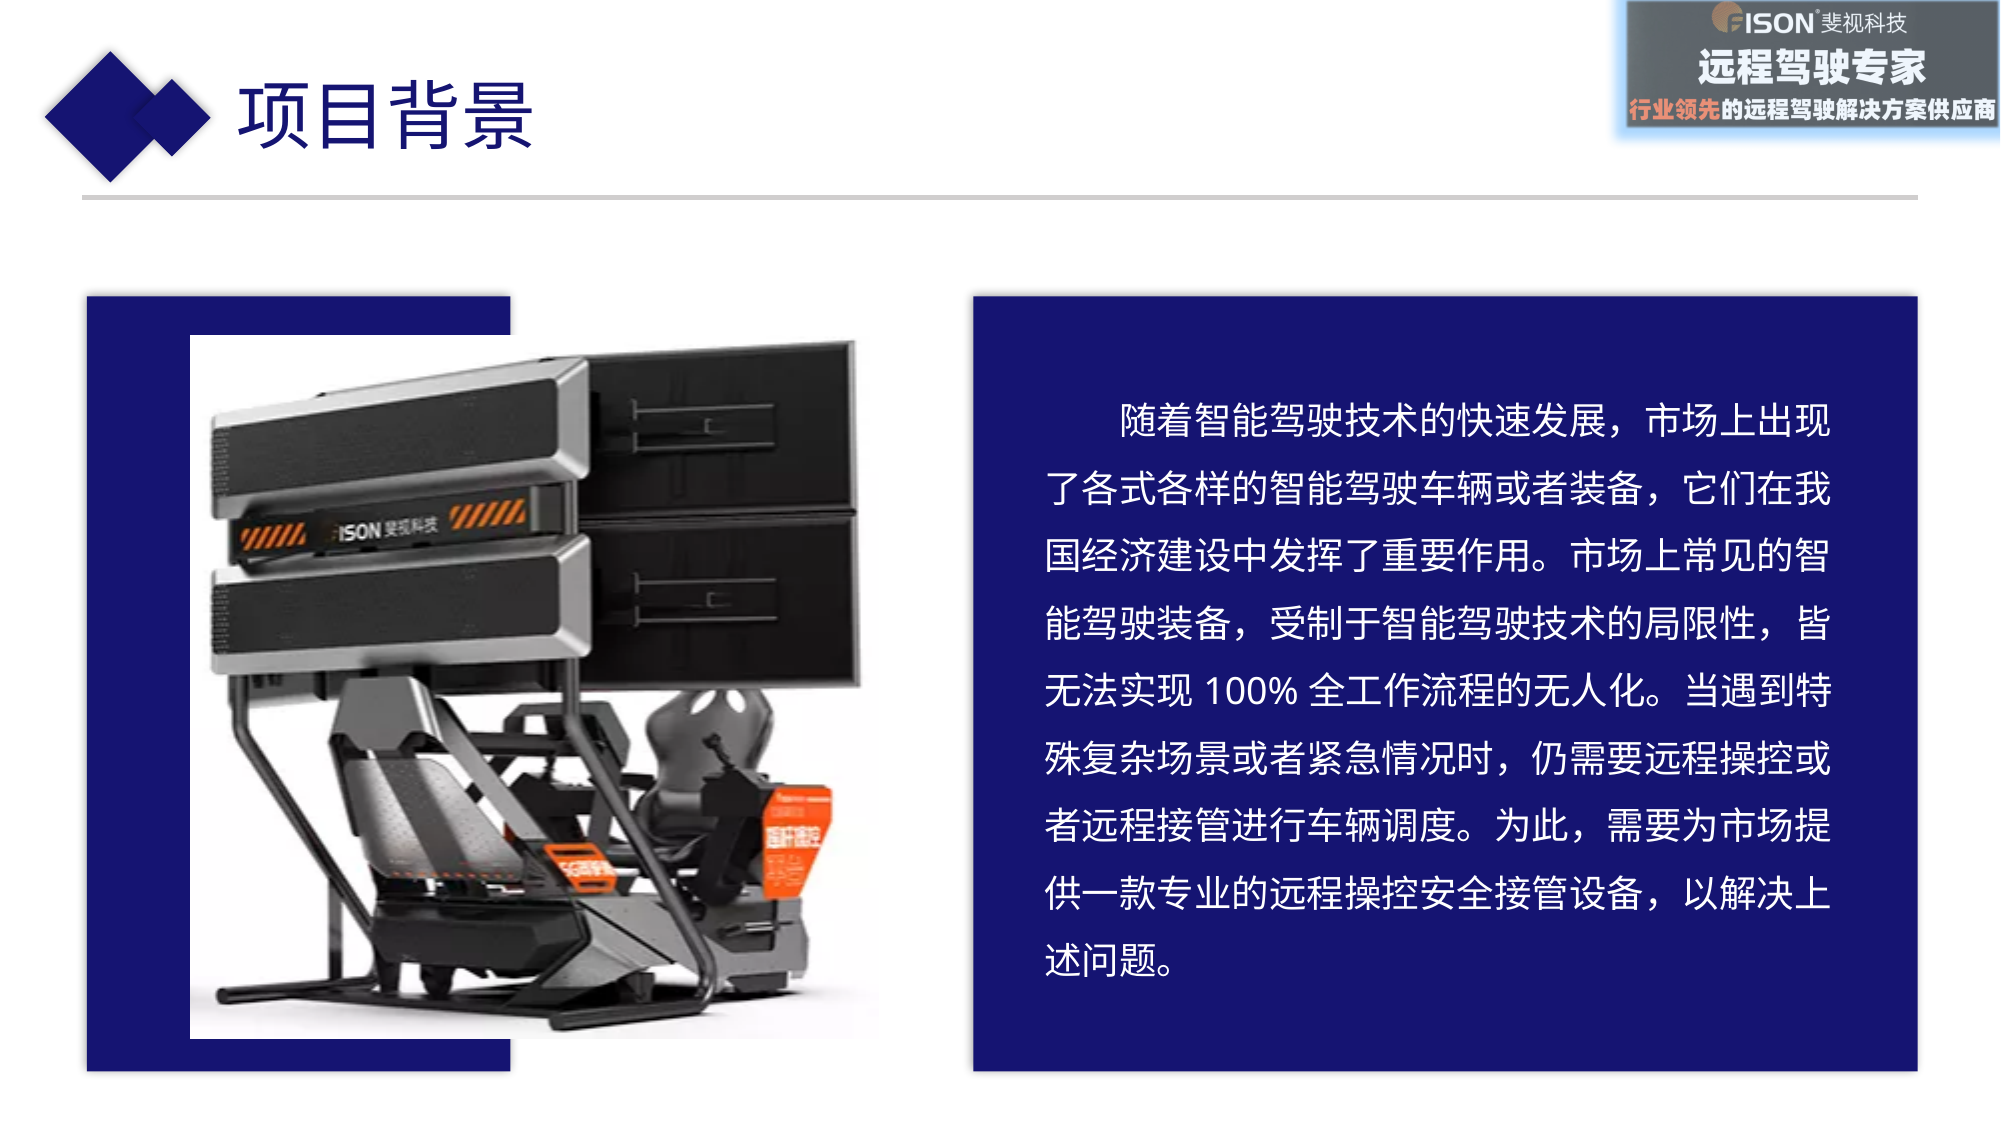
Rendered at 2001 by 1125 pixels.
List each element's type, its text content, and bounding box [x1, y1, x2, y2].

text_box [131, 77, 213, 158]
text_box [43, 49, 150, 184]
text_box 随着智能驾驶技术的快速发展，市场上出现了各式各样的智能驾驶车辆或者装备，它们在我国经济建设中发挥了重要作用。市场上常见的智能驾驶装备，受制于智能驾驶技术的局限性，皆无法实现100%全工作流程的无人化。当遇到特殊复杂场景或者紧急情况时，仍需要远程操控或者远程接管进行车辆调度。为此，需要为市场提供一款专业的远程操控安全接管设备，以解决上述问题。 [1029, 367, 1862, 1013]
text_box [86, 295, 511, 1072]
text_box 项目背景 [221, 60, 1153, 166]
picture [190, 335, 879, 1039]
text_box [972, 295, 1919, 1072]
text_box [1629, 3, 1996, 125]
